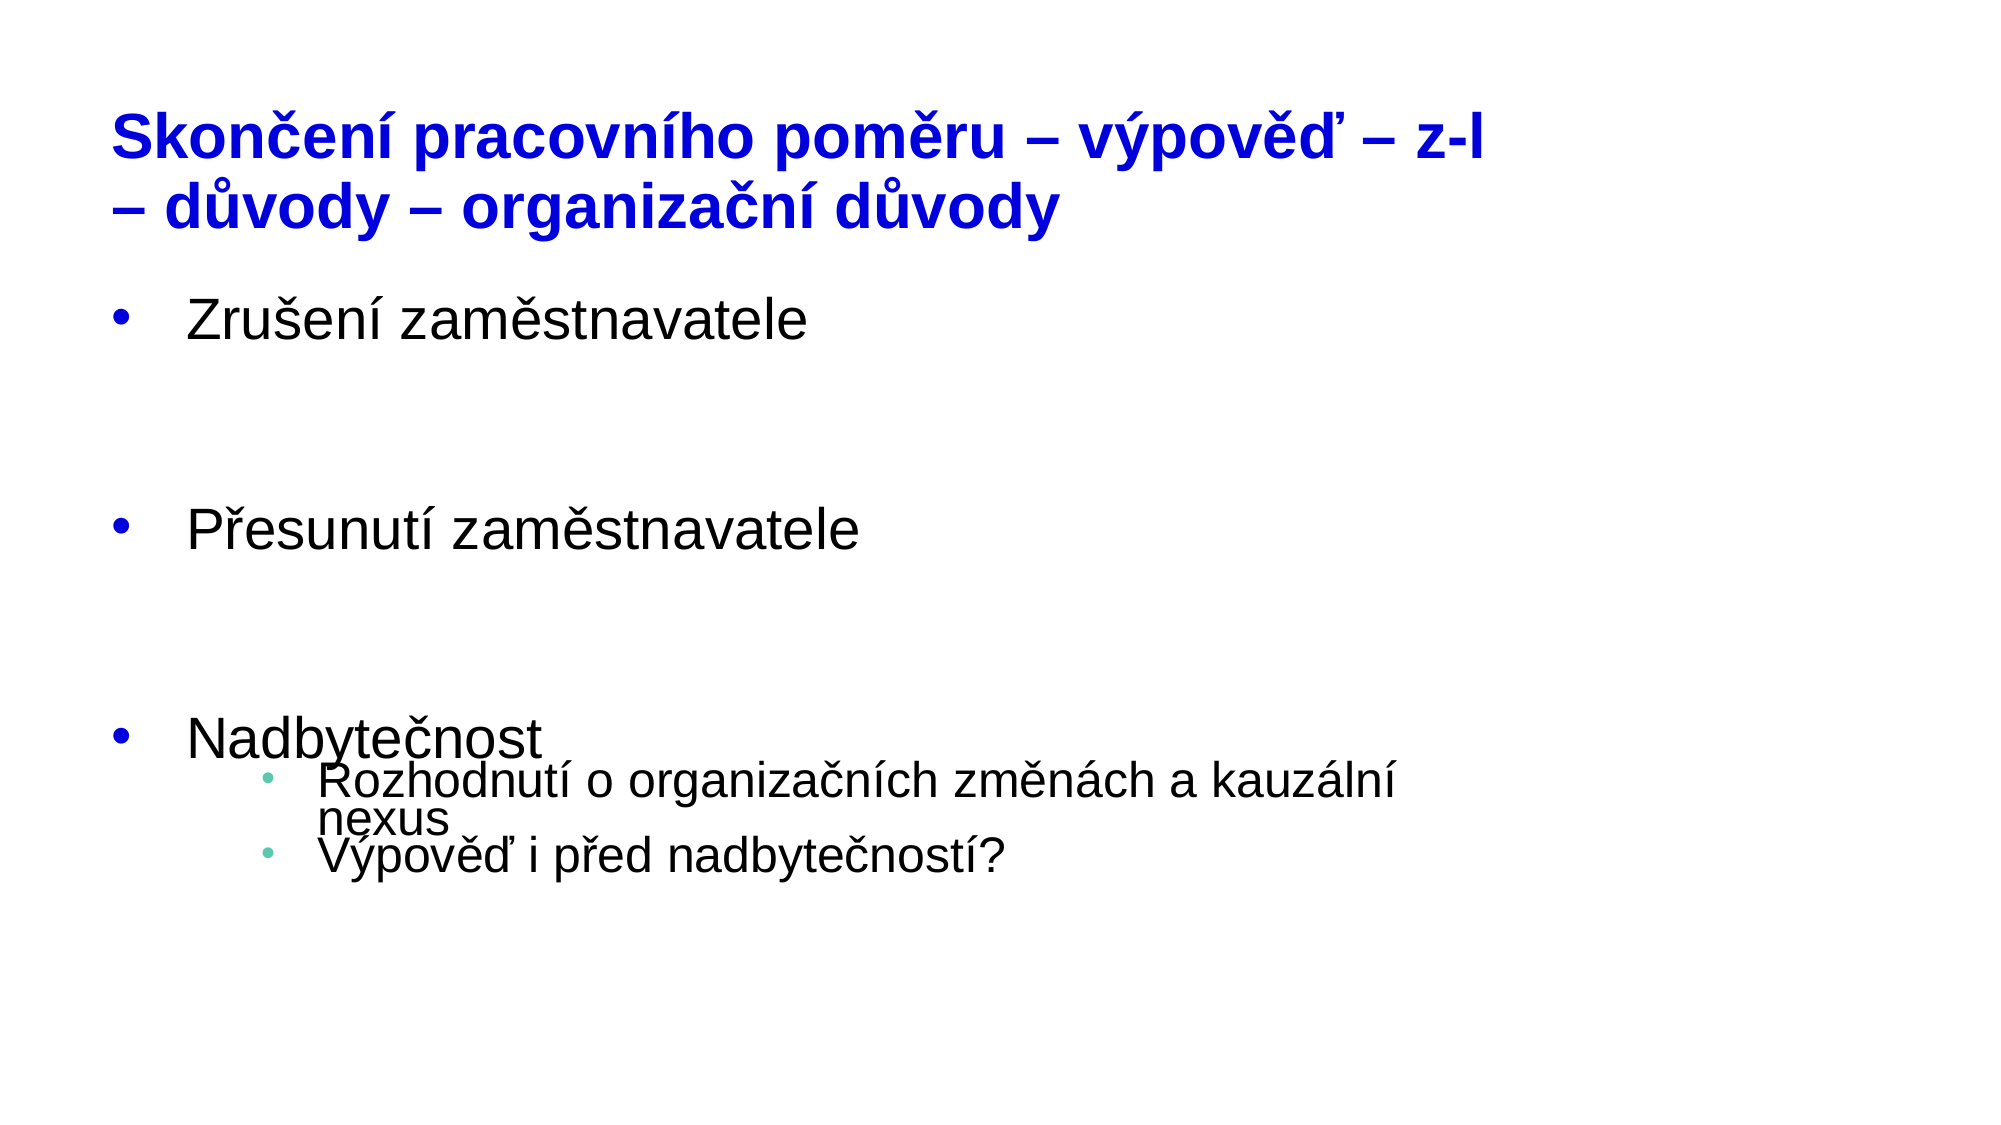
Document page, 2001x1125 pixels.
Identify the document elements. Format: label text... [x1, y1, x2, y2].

list Zrušení zaměstnavatele Přesunutí zaměstnavatele Nadbytečnost Rozhodnutí o organizačních změnách a kauzální nexus Výpověď i před nadbytečností? [111, 281, 1522, 992]
title Skončení pracovního poměru – výpověď – z-l – důvody – organizační důvody [111, 99, 1522, 244]
